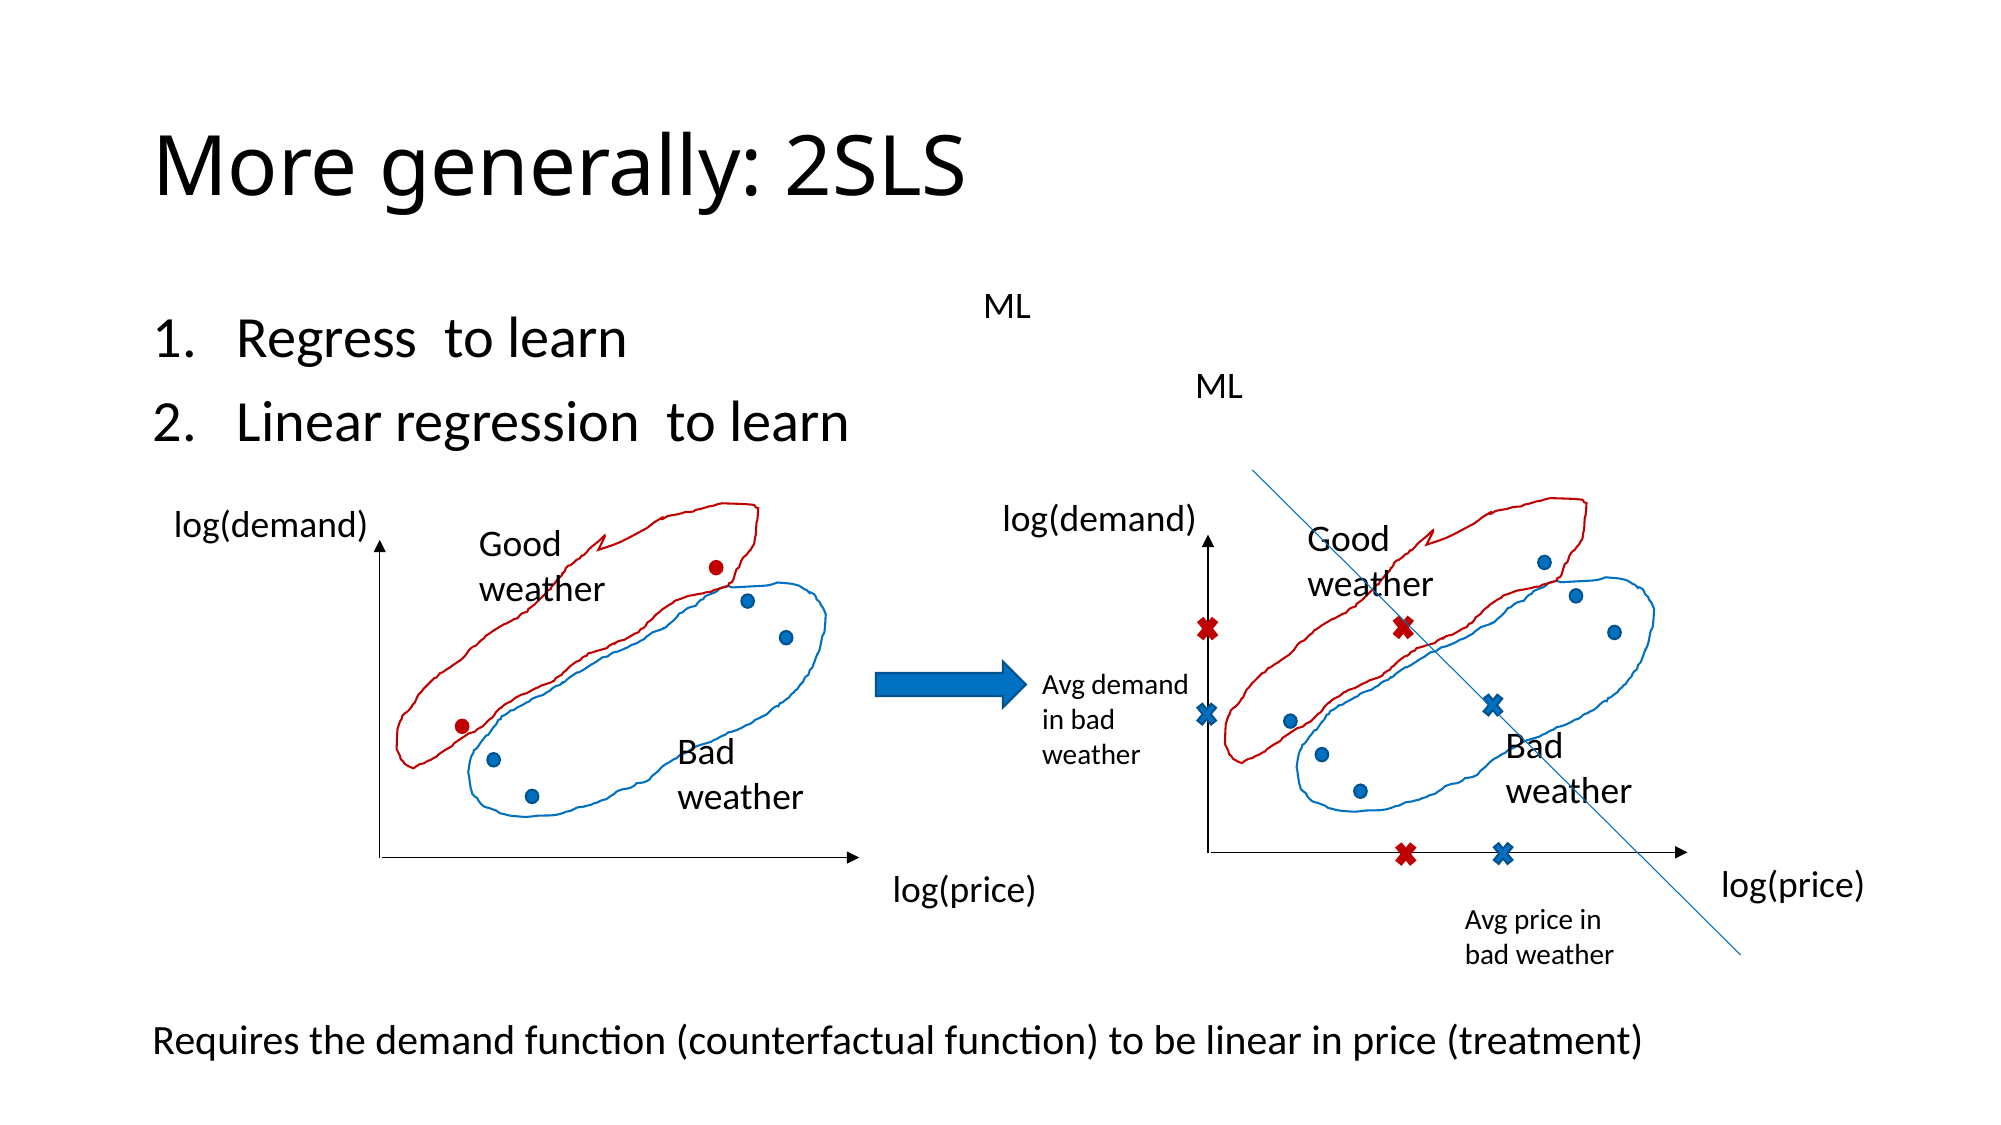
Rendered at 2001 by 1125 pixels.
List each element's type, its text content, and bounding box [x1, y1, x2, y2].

text_box Requires the demand function (counterfactual function) to be linear in price (treatment) [137, 1010, 1863, 1118]
text_box [467, 581, 827, 818]
title More generally: 2SLS [137, 59, 1863, 278]
text_box Avg price in bad weather [1450, 956, 1636, 978]
text_box ML [968, 273, 1046, 334]
text_box Avg demand in bad weather [1027, 658, 1207, 778]
text_box [1196, 616, 1207, 641]
text_box [395, 502, 760, 770]
text_box [1223, 681, 1252, 765]
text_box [1252, 469, 1741, 956]
text_box [1209, 702, 1218, 726]
text_box log(price) [1741, 852, 1886, 912]
text_box log(demand) [159, 492, 391, 552]
text_box log(price) [878, 857, 1058, 918]
text_box [1209, 616, 1219, 641]
text_box ML [1180, 353, 1258, 414]
text_box log(demand) [987, 487, 1220, 547]
text_box Bad weather [662, 719, 819, 825]
text_box Good weather [464, 511, 621, 617]
text_box [122, 946, 1848, 1120]
text_box [874, 658, 1027, 711]
